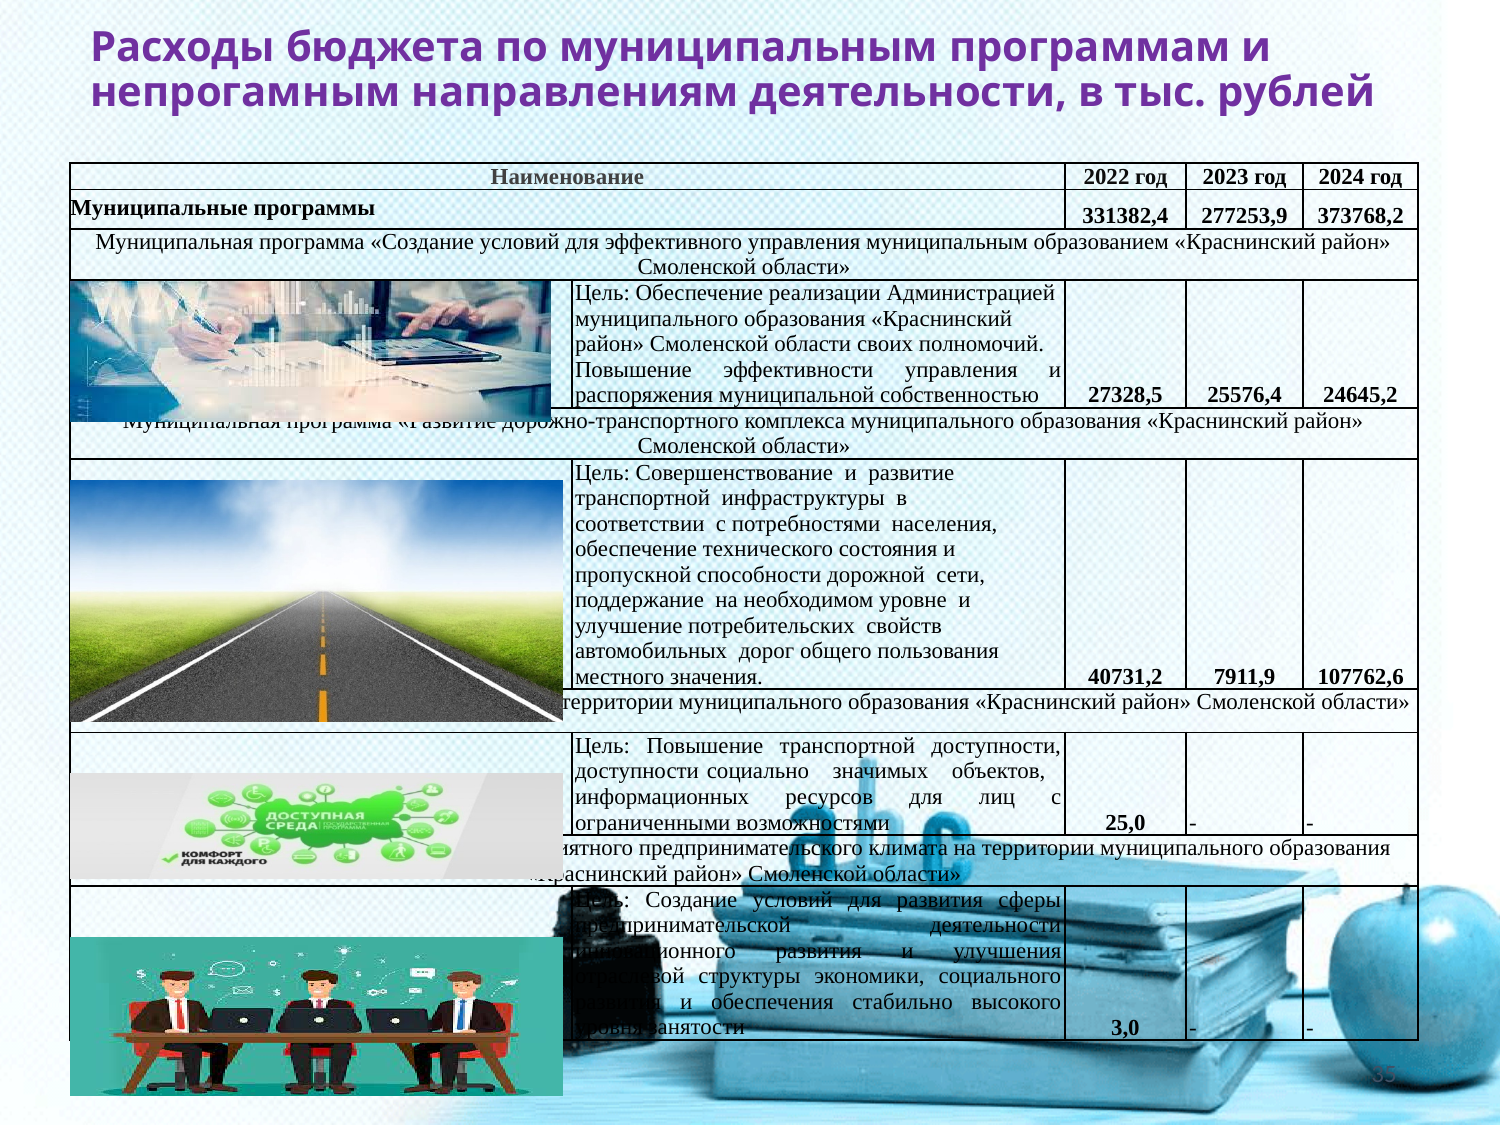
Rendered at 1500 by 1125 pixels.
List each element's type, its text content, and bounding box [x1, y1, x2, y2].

table_cell 25576,4 [1187, 281, 1302, 407]
table_cell Цель: Создание условий для развития сферы предпринимательской деятельности инновационного развития и улучшения отраслевой структуры экономики, социального развития и обеспечения стабильно высокого уровня занятости [573, 887, 1064, 1039]
table_cell Муниципальные программы [71, 190, 1064, 228]
table_cell Муниципальная программа «Создание условий для эффективного управления муниципальным образованием «Краснинский район» Смоленской области» [71, 230, 1417, 279]
table_cell Муниципальная программа «Развитие дорожно-транспортного комплекса муниципального образования «Краснинский район» Смоленской области» [71, 409, 1417, 458]
table_header Наименование [71, 164, 1064, 189]
table_cell [71, 460, 571, 688]
table_header 2022 год [1066, 164, 1185, 189]
table_cell 40731,2 [1066, 460, 1185, 688]
table_cell [551, 281, 571, 407]
table_cell 331382,4 [1066, 190, 1185, 228]
table_cell [71, 887, 571, 1039]
table_cell 27328,5 [1066, 281, 1185, 407]
table_cell 7911,9 [1187, 460, 1302, 688]
table_cell Цель: Совершенствование и развитие транспортной инфраструктуры в соответствии с потребностями населения, обеспечение технического состояния и пропускной способности дорожной сети, поддержание на необходимом уровне и улучшение потребительских свойств автомобильных дорог общего пользования местного значения. [573, 460, 1064, 688]
table_cell Муниципальная программа «Доступная среда на территории муниципального образования «Краснинский район» Смоленской области» [71, 690, 1417, 732]
table_cell - [1187, 733, 1302, 834]
title Расходы бюджета по муниципальным программам и непрогамным направлениям деятельности, в тыс. рублей [74, 30, 1500, 110]
table_cell 24645,2 [1304, 281, 1417, 407]
table_cell 3,0 [1066, 887, 1185, 1039]
table_cell 373768,2 [1304, 190, 1417, 228]
table_cell [71, 733, 571, 834]
picture [0, 0, 1500, 1125]
table_cell 277253,9 [1187, 190, 1302, 228]
table_cell Муниципальная программа «Создание благоприятного предпринимательского климата на территории муниципального образования «Краснинский район» Смоленской области» [71, 836, 1417, 885]
table_cell Цель: Обеспечение реализации Администрацией муниципального образования «Краснинский район» Смоленской области своих полномочий. Повышение эффективности управления и распоряжения муниципальной собственностью [573, 281, 1064, 407]
table_cell 107762,6 [1304, 460, 1417, 688]
table_cell Цель: Повышение транспортной доступности, доступности социально значимых объектов, информационных ресурсов для лиц с ограниченными возможностями [573, 733, 1064, 834]
table_cell - [1304, 887, 1417, 1039]
table_cell - [1187, 887, 1302, 1039]
table_cell 25,0 [1066, 733, 1185, 834]
table_cell - [1304, 733, 1417, 834]
table_header 2024 год [1304, 164, 1417, 189]
slide_number 35 [1059, 1042, 1397, 1103]
table_header 2023 год [1187, 164, 1302, 189]
